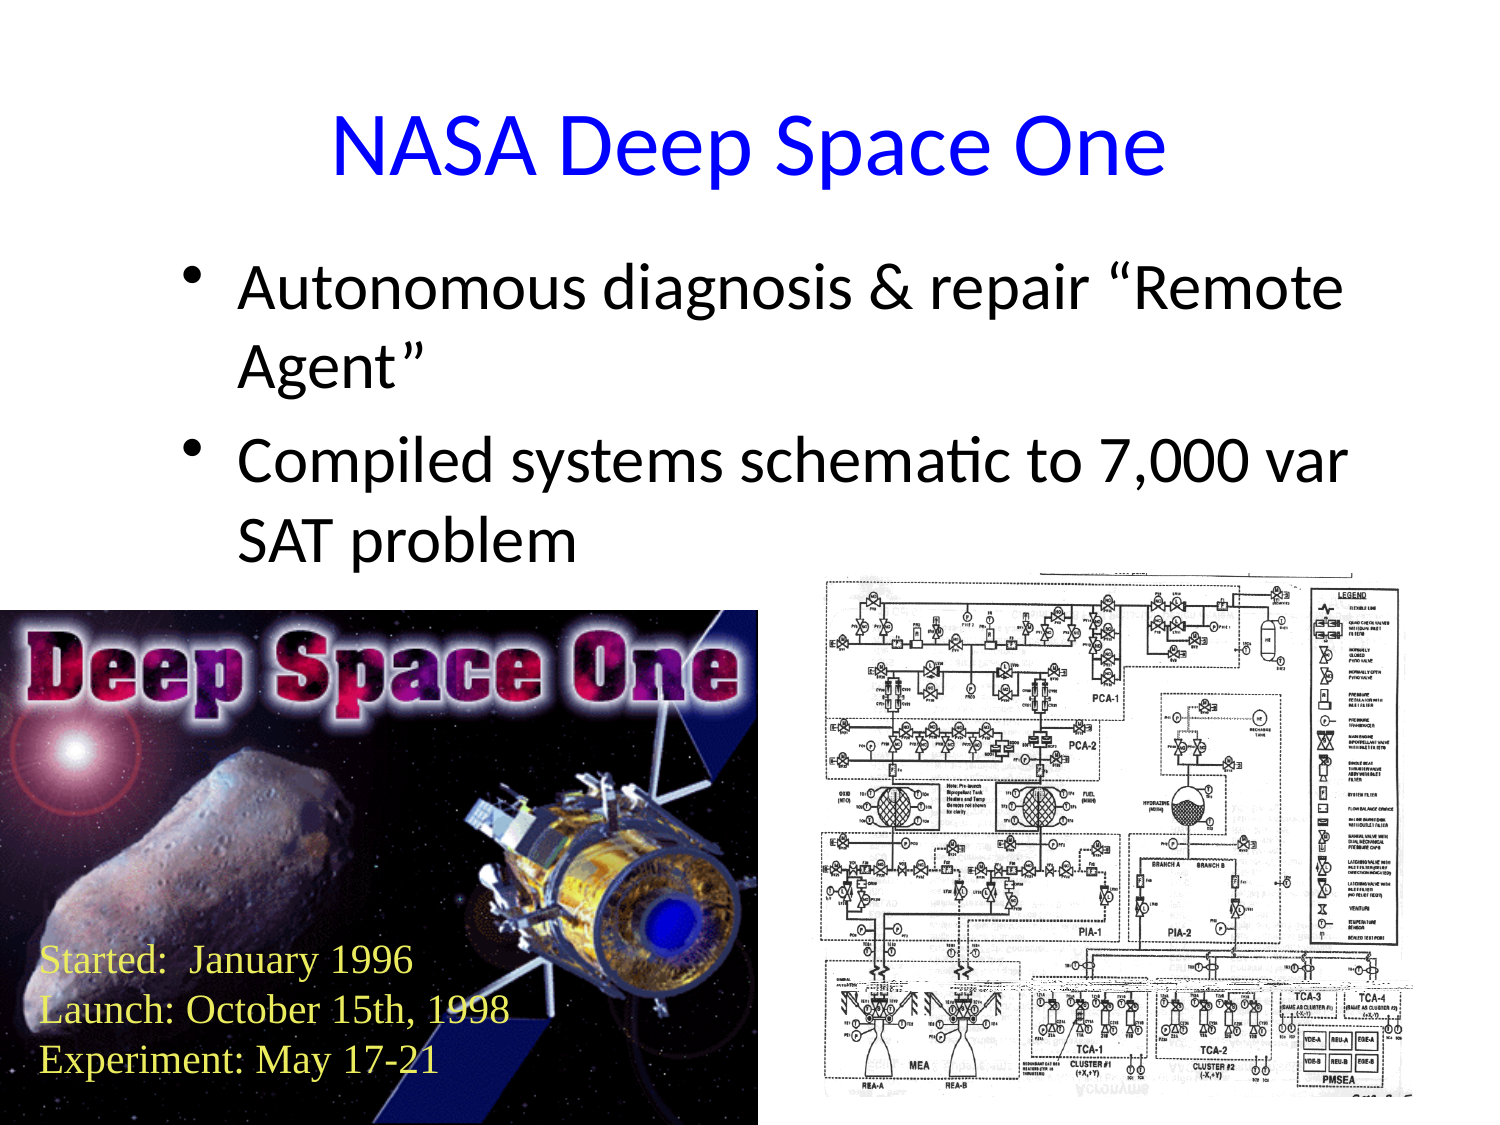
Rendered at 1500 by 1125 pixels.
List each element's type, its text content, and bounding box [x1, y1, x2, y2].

title NASA Deep Space One [74, 44, 1426, 233]
picture [812, 573, 1413, 1098]
list Autonomous diagnosis & repair “Remote Agent” Compiled systems schematic to 7,000 var SAT problem [166, 234, 1376, 496]
picture [0, 609, 758, 1125]
